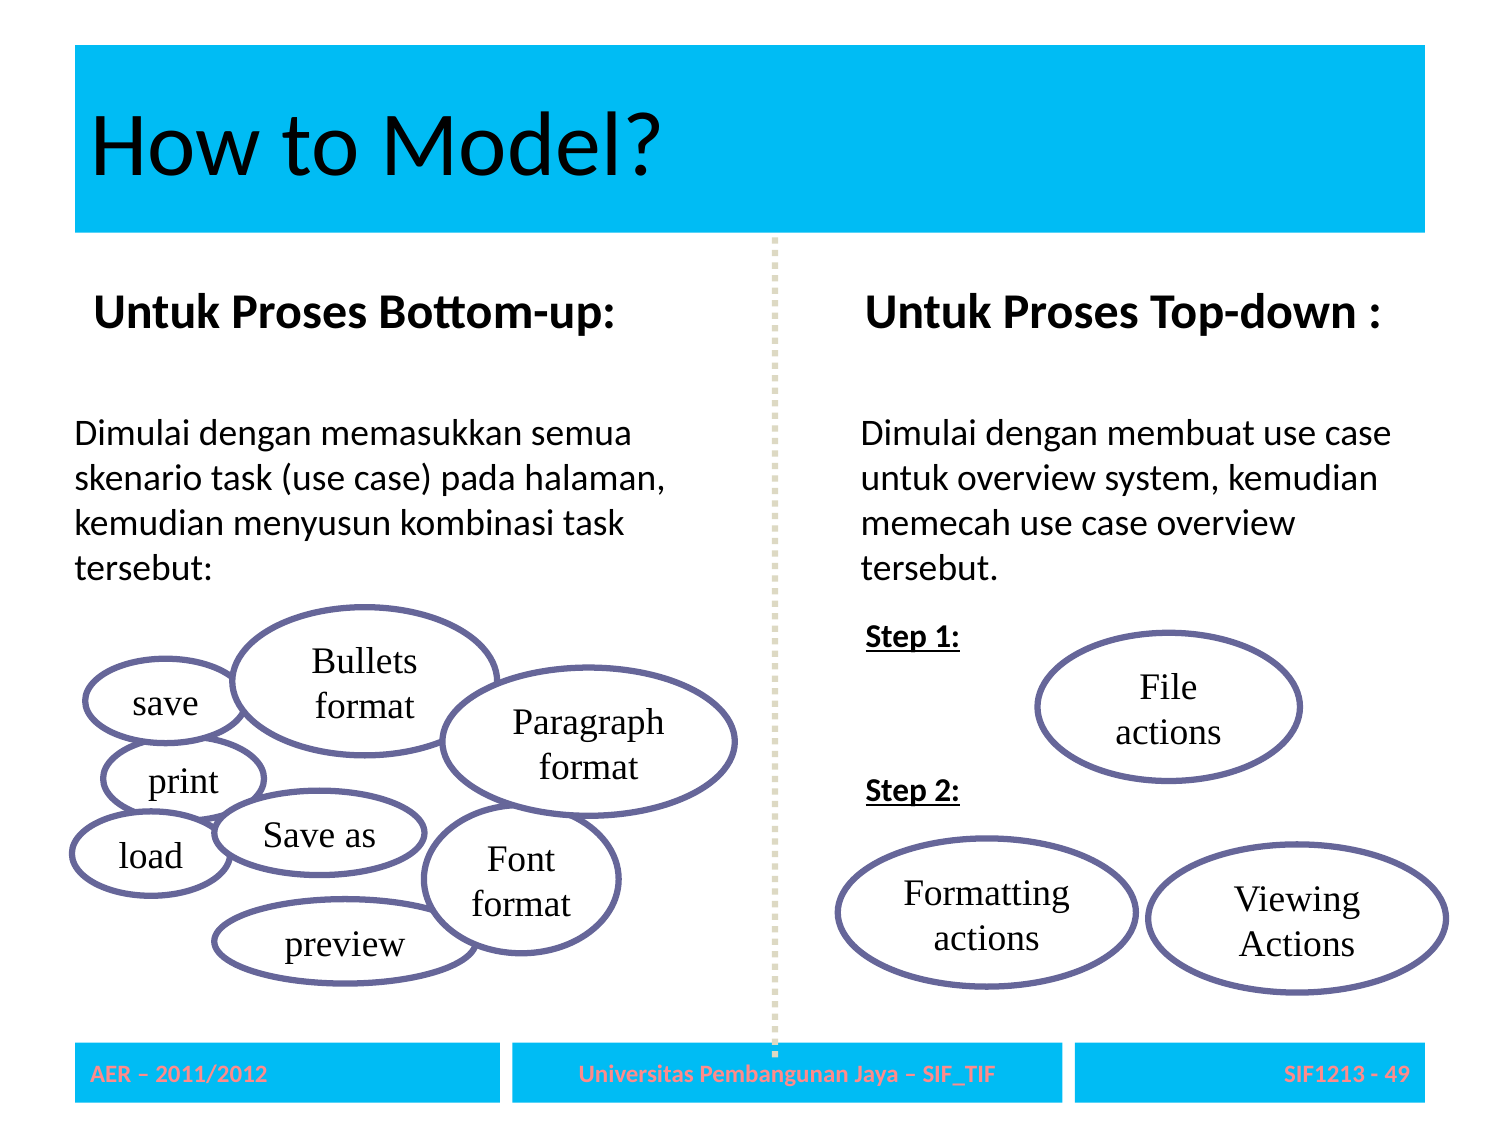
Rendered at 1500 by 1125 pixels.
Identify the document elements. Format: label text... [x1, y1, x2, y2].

text_box Untuk Proses Top-down : [849, 271, 1398, 347]
text_box Dimulai dengan memasukkan semua skenario task (use case) pada halaman, kemudian menyusun kombinasi task tersebut: [59, 400, 705, 596]
slide_number 49 [1074, 1042, 1425, 1103]
footer Universitas Pembangunan Jaya – SIF_TIF [512, 1042, 1063, 1103]
title How to Model? [75, 45, 1425, 233]
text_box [837, 606, 1447, 1001]
text_box Untuk Proses Bottom-up: [78, 271, 632, 347]
text_box Dimulai dengan membuat use case untuk overview system, kemudian memecah use case overview tersebut. [845, 400, 1446, 596]
slide_number AER – 2011/2012 [75, 1042, 500, 1103]
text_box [71, 599, 736, 988]
